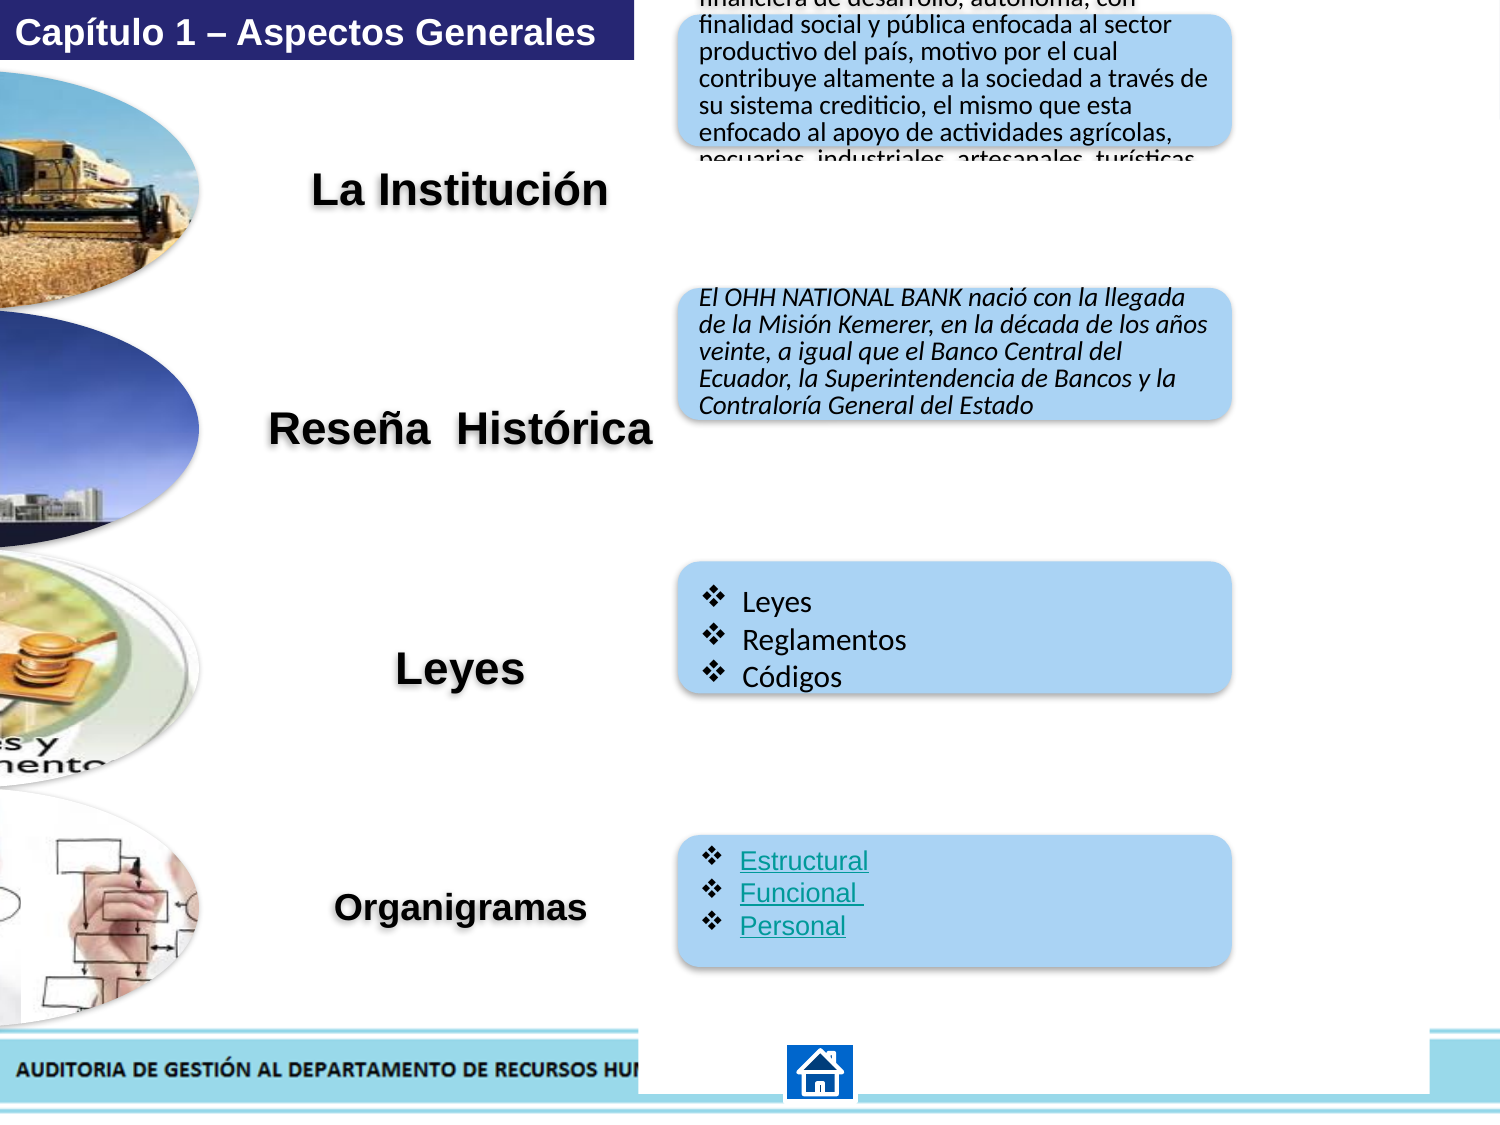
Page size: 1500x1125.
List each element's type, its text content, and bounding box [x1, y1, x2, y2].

text_box Capítulo 1 – Aspectos Generales [0, 0, 635, 60]
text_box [638, 0, 1430, 1095]
picture [0, 0, 1500, 1125]
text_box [0, 70, 1134, 1028]
picture [0, 0, 638, 70]
